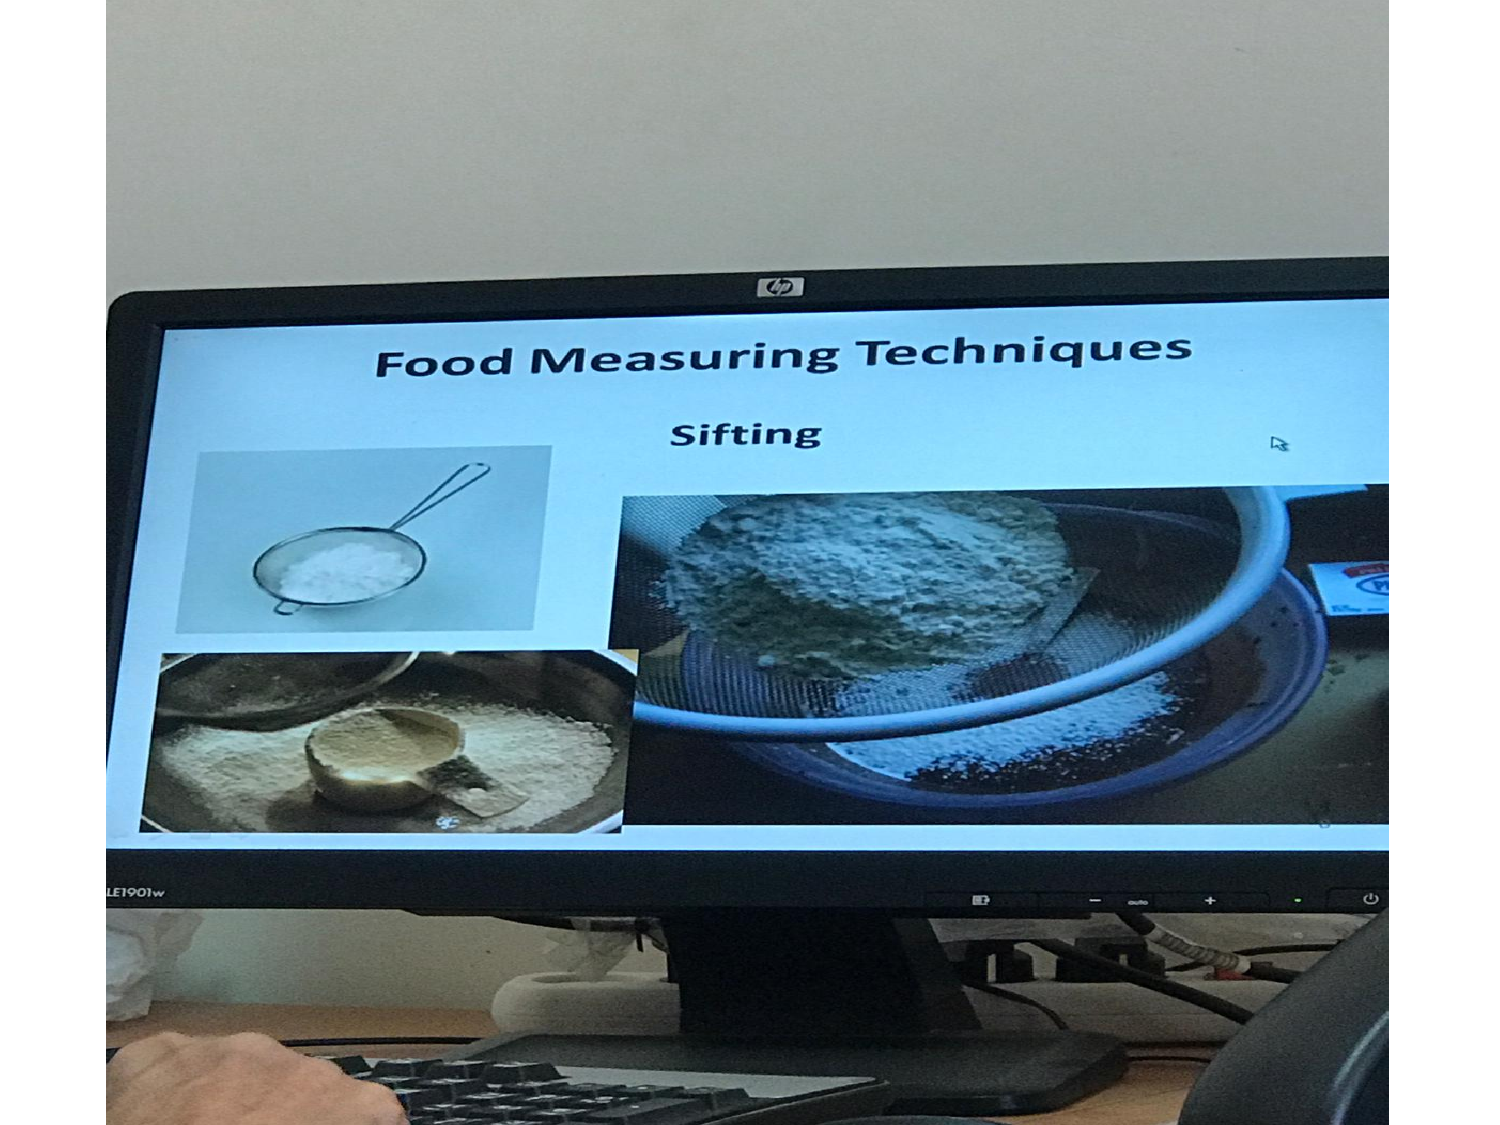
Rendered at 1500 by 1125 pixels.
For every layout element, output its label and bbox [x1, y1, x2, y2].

picture [106, 0, 1389, 1125]
